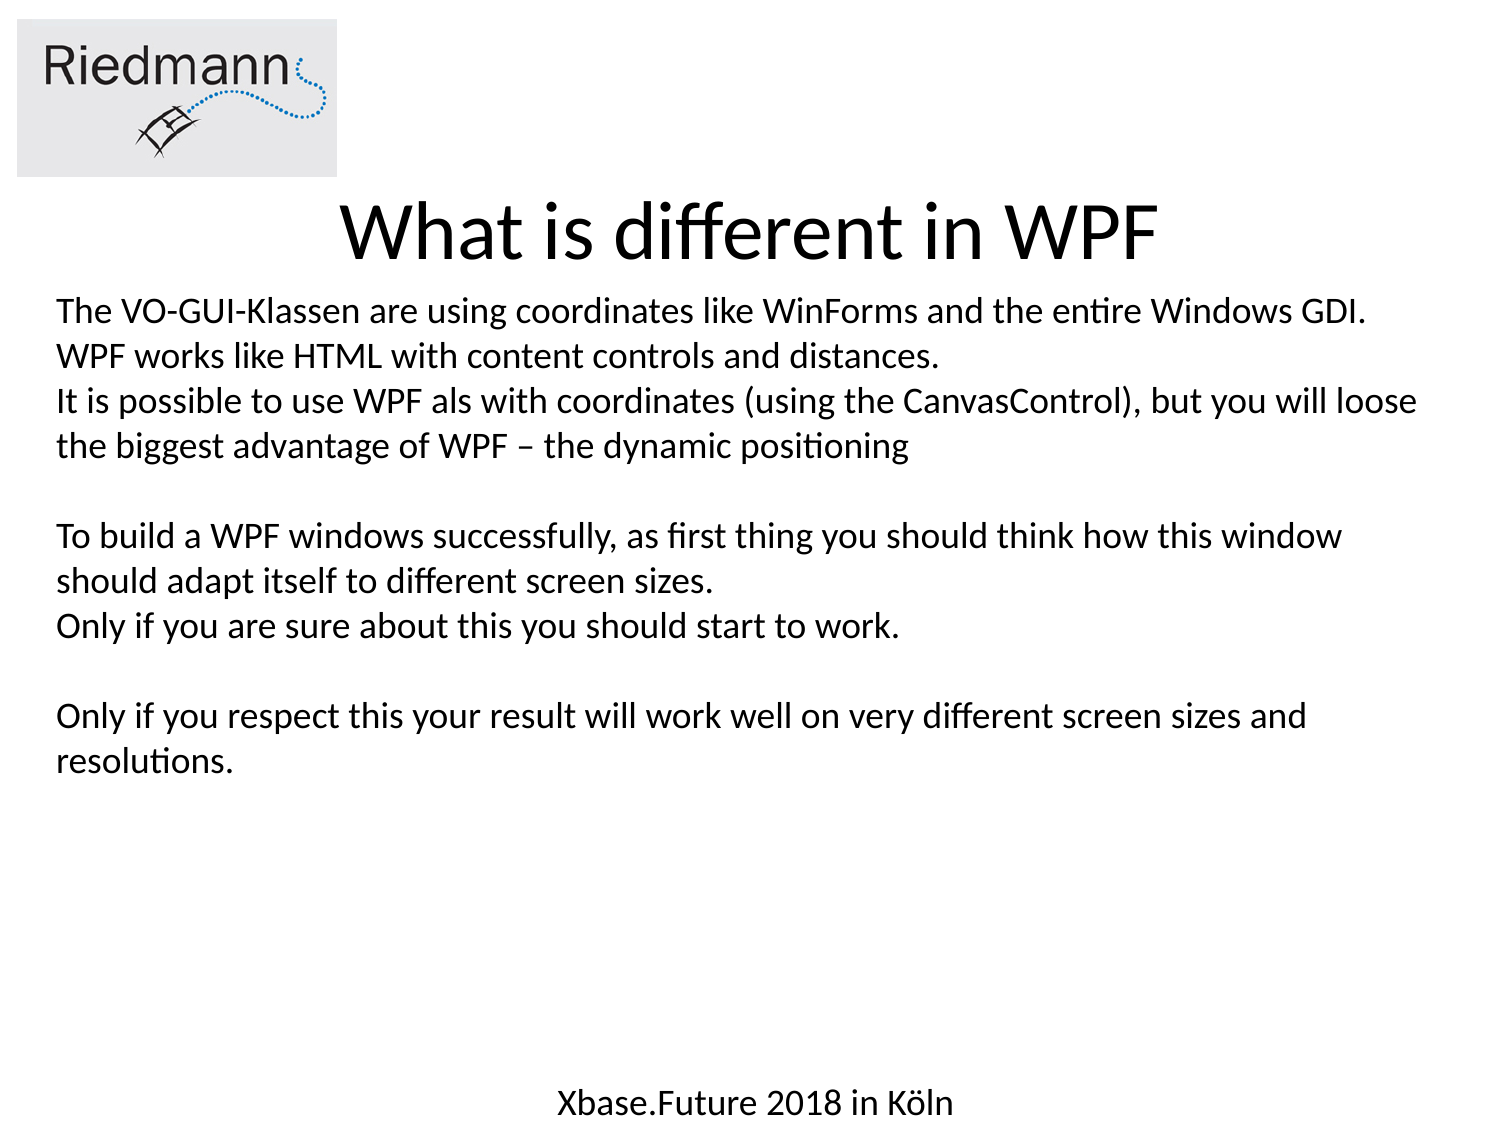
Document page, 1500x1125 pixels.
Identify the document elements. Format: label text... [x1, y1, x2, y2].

title What is different in WPF [112, 160, 1388, 278]
picture [17, 18, 337, 177]
text_box Xbase.Future 2018 in Köln [29, 1070, 1483, 1125]
text_box The VO-GUI-Klassen are using coordinates like WinForms and the entire Windows GDI. WPF works like HTML with content controls and distances. It is possible to use WPF als with coordinates (using the CanvasControl), but you will loose the biggest advantage of WPF – the dynamic positioning To build a WPF windows successfully, as first thing you should think how this window should adapt itself to different screen sizes. Only if you are sure about this you should start to work. Only if you respect this your result will work well on very different screen sizes and resolutions. [41, 278, 1459, 789]
